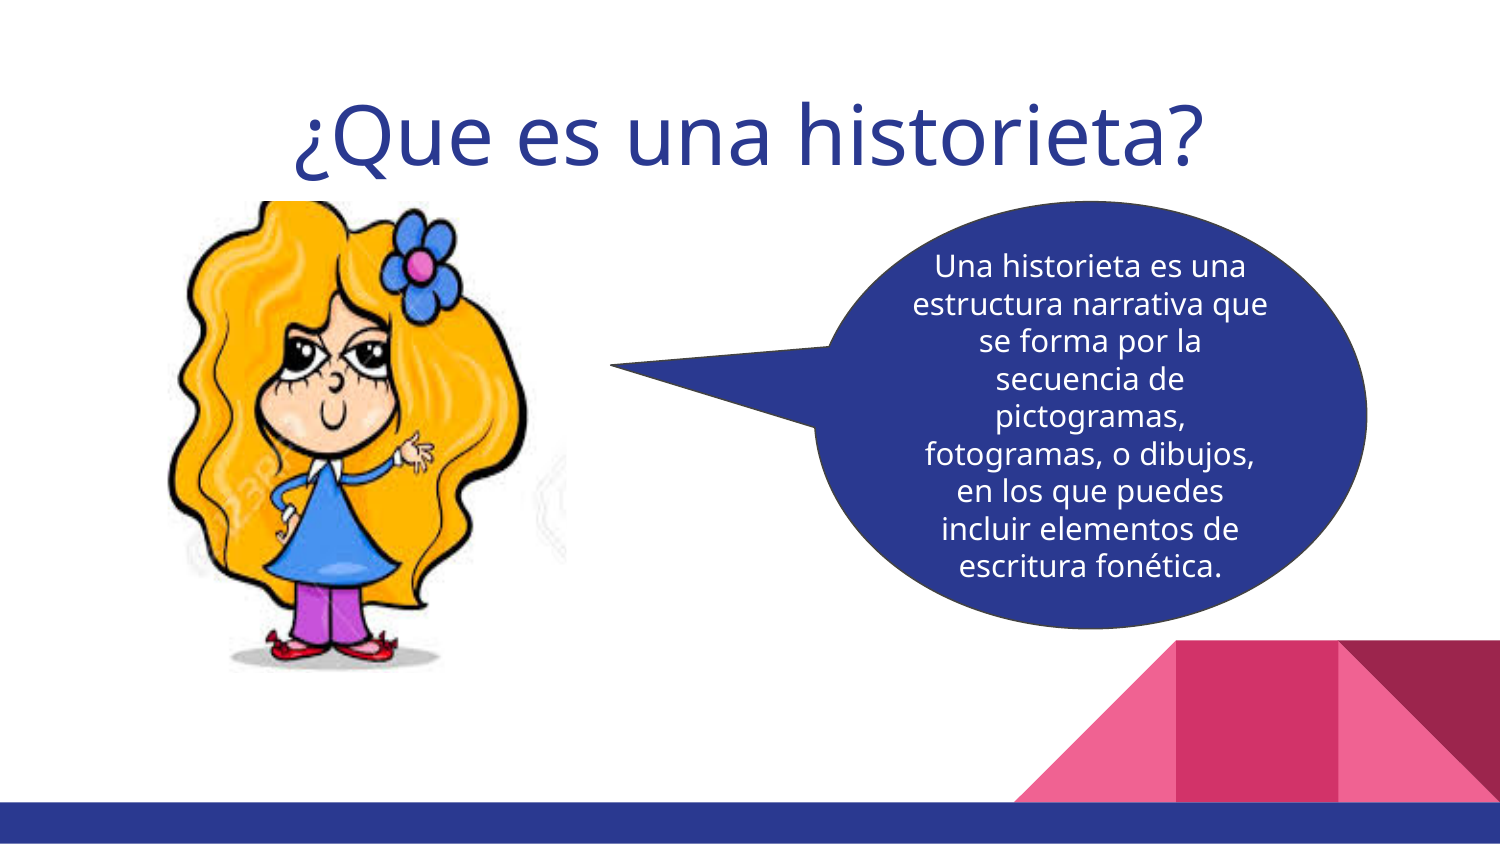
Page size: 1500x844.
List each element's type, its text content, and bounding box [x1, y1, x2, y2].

title ¿Que es una historieta? [51, 67, 1449, 167]
picture [153, 201, 567, 673]
text_box Una historieta es una estructura narrativa que se forma por la secuencia de pictogramas, fotogramas, o dibujos, en los que puedes incluir elementos de escritura fonética. [610, 201, 1367, 629]
